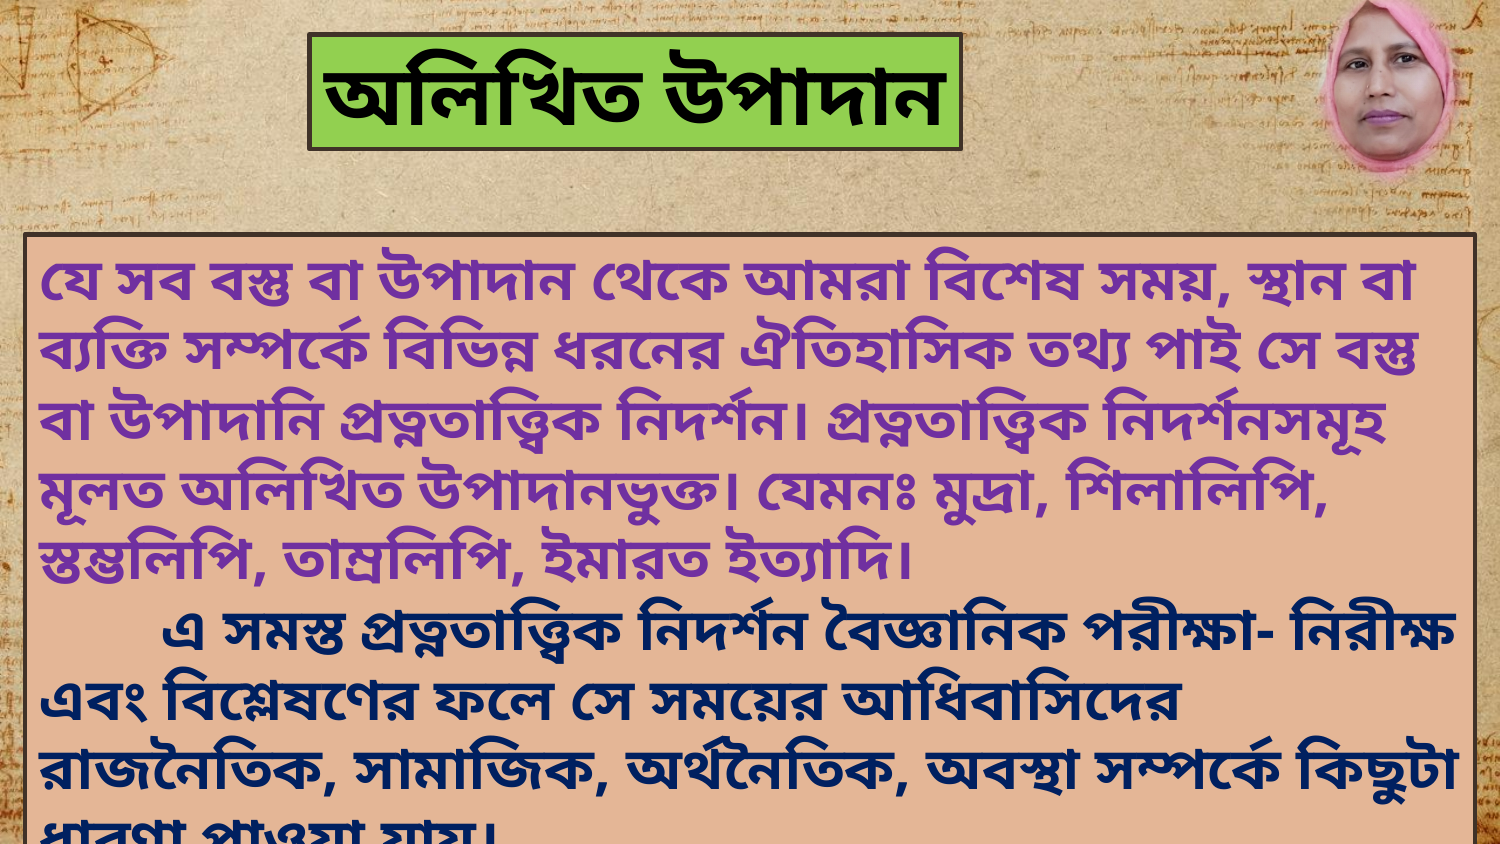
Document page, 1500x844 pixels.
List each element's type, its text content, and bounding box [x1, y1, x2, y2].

text_box যে সব বস্তু বা উপাদান থেকে আমরা বিশেষ সময়, স্থান বা ব্যক্তি সম্পর্কে বিভিন্ন ধরনের ঐতিহাসিক তথ্য পাই সে বস্তু বা উপাদানি প্রত্নতাত্ত্বিক নিদর্শন। প্রত্নতাত্ত্বিক নিদর্শনসমূহ মূলত অলিখিত উপাদানভুক্ত। যেমনঃ মুদ্রা, শিলালিপি, স্তম্ভলিপি, তাম্রলিপি, ইমারত ইত্যাদি। এ সমস্ত প্রত্নতাত্ত্বিক নিদর্শন বৈজ্ঞানিক পরীক্ষা- নিরীক্ষ এবং বিশ্লেষণের ফলে সে সময়ের আধিবাসিদের রাজনৈতিক, সামাজিক, অর্থনৈতিক, অবস্থা সম্পর্কে কিছুটা ধারণা পাওয়া যায়। [24, 234, 1475, 844]
picture [0, 0, 1500, 844]
text_box অলিখিত উপাদান [309, 34, 961, 150]
